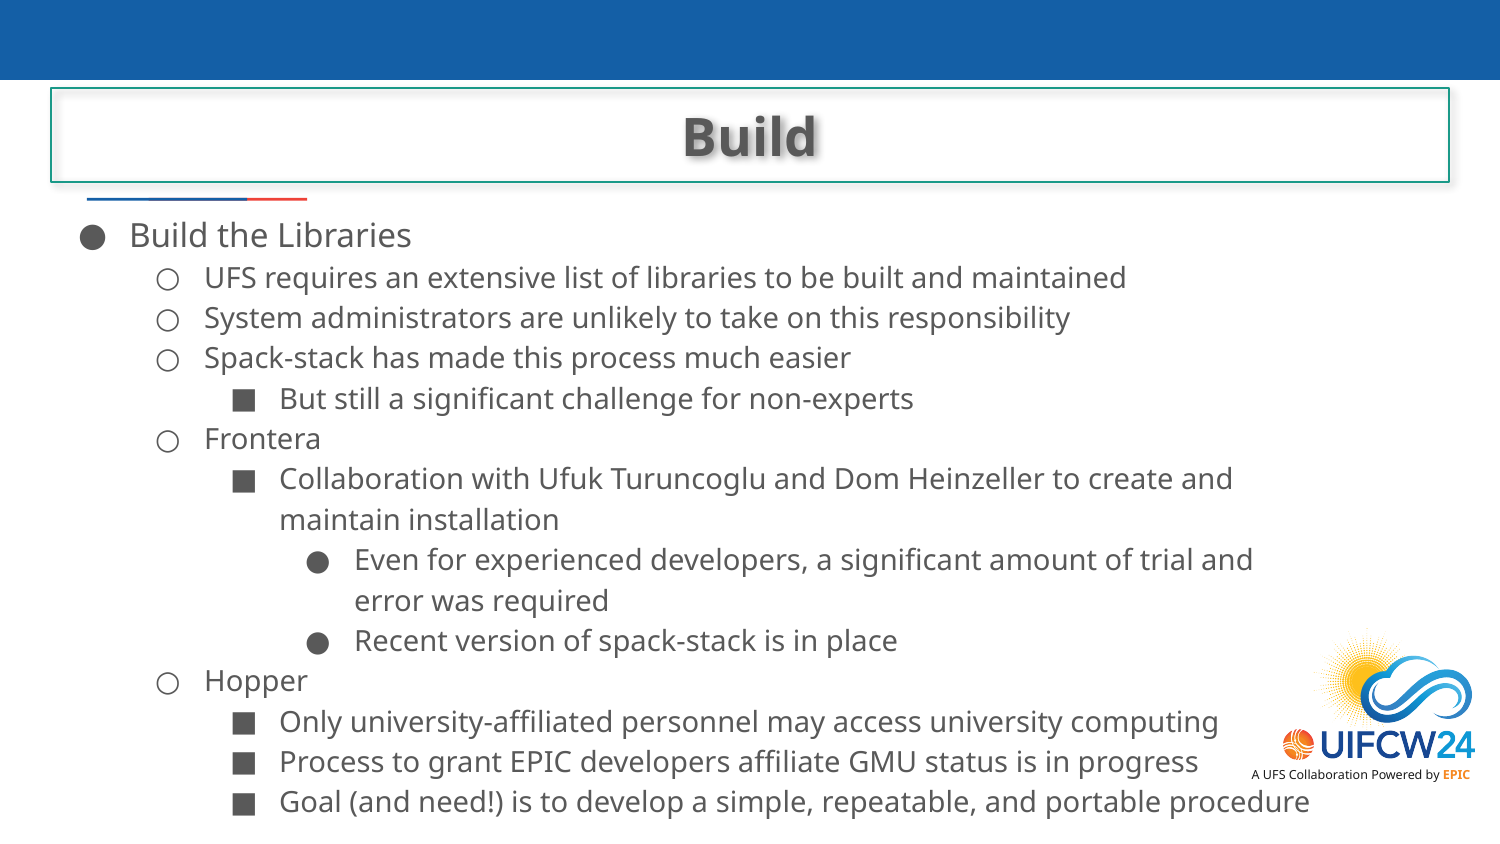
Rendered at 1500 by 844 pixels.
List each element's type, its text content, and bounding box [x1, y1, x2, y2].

text_box Build the Libraries UFS requires an extensive list of libraries to be built and maintained System administrators are unlikely to take on this responsibility Spack-stack has made this process much easier But still a significant challenge for non-experts Frontera Collaboration with Ufuk Turuncoglu and Dom Heinzeller to create and maintain installation Even for experienced developers, a significant amount of trial and error was required Recent version of spack-stack is in place Hopper Only university-affiliated personnel may access university computing Process to grant EPIC developers affiliate GMU status is in progress Goal (and need!) is to develop a simple, repeatable, and portable procedure [39, 193, 1333, 844]
text_box Build [51, 87, 1449, 182]
picture [1333, 628, 1475, 760]
